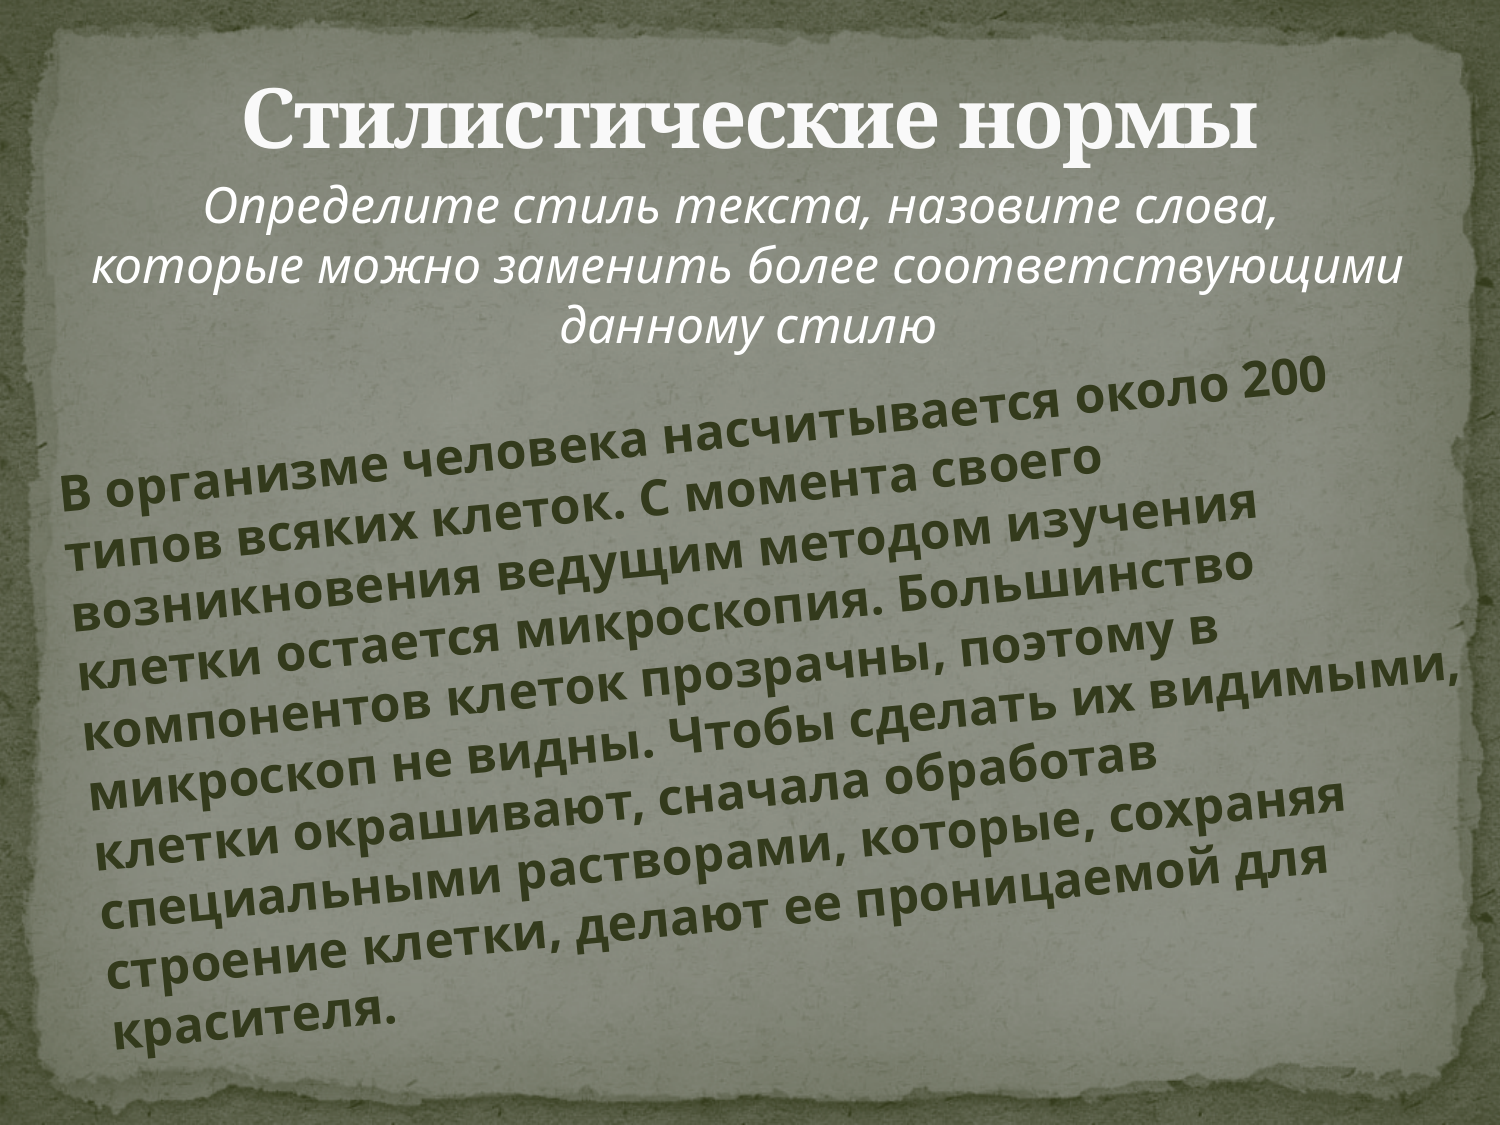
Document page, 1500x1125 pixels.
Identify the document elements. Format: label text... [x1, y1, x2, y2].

text_box В организме человека насчитывается около 200 типов всяких клеток. С момента своего возникновения ведущим методом изучения клетки остается микроскопия. Большинство компонентов клеток прозрачны, поэтому в микроскоп не видны. Чтобы сделать их видимыми, клетки окрашивают, сначала обработав специальными растворами, которые, сохраняя строение клетки, делают ее проницаемой для красителя. [40, 319, 1500, 1069]
text_box Определите стиль текста, назовите слова, которые можно заменить более соответствующими данному стилю [0, 165, 1497, 361]
title Стилистические нормы [74, 24, 1425, 165]
